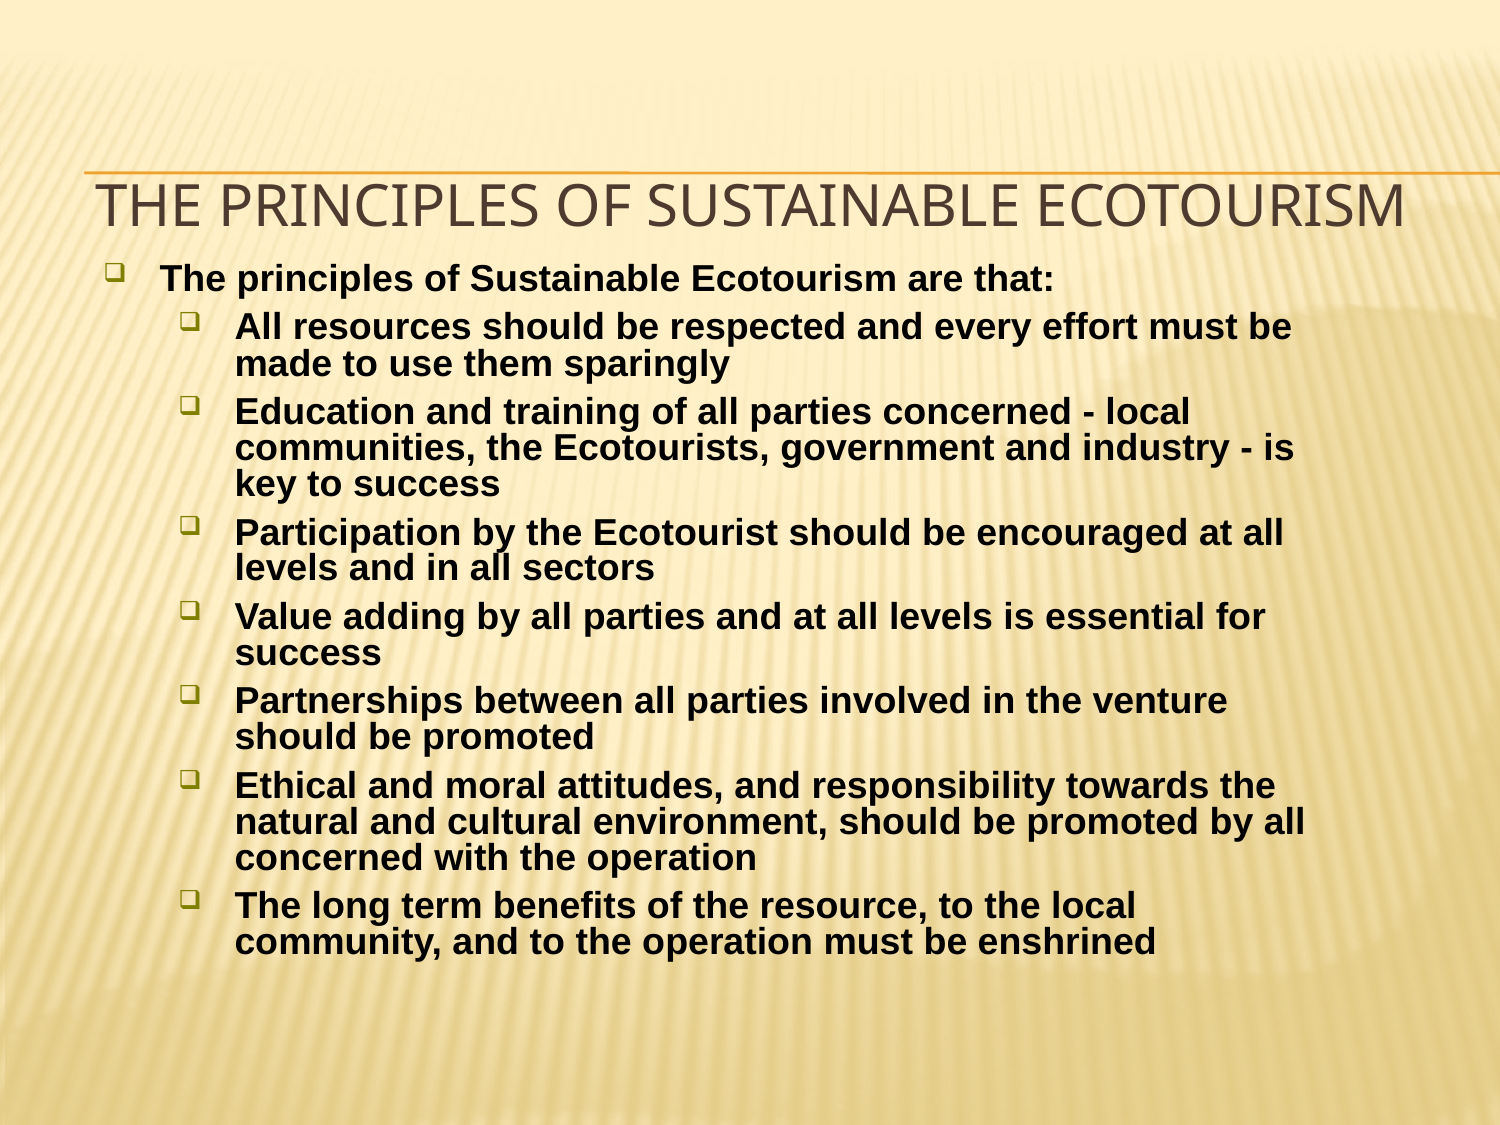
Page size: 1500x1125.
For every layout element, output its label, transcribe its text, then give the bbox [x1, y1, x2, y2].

title The Principles of Sustainable Ecotourism [76, 160, 1427, 349]
text_box The principles of Sustainable Ecotourism are that: All resources should be respected and every effort must be made to use them sparingly Education and training of all parties concerned - local communities, the Ecotourists, government and industry - is key to success Participation by the Ecotourist should be encouraged at all levels and in all sectors Value adding by all parties and at all levels is essential for success Partnerships between all parties involved in the venture should be promoted Ethical and moral attitudes, and responsibility towards the natural and cultural environment, should be promoted by all concerned with the operation The long term benefits of the resource, to the local community, and to the operation must be enshrined [88, 349, 1365, 970]
